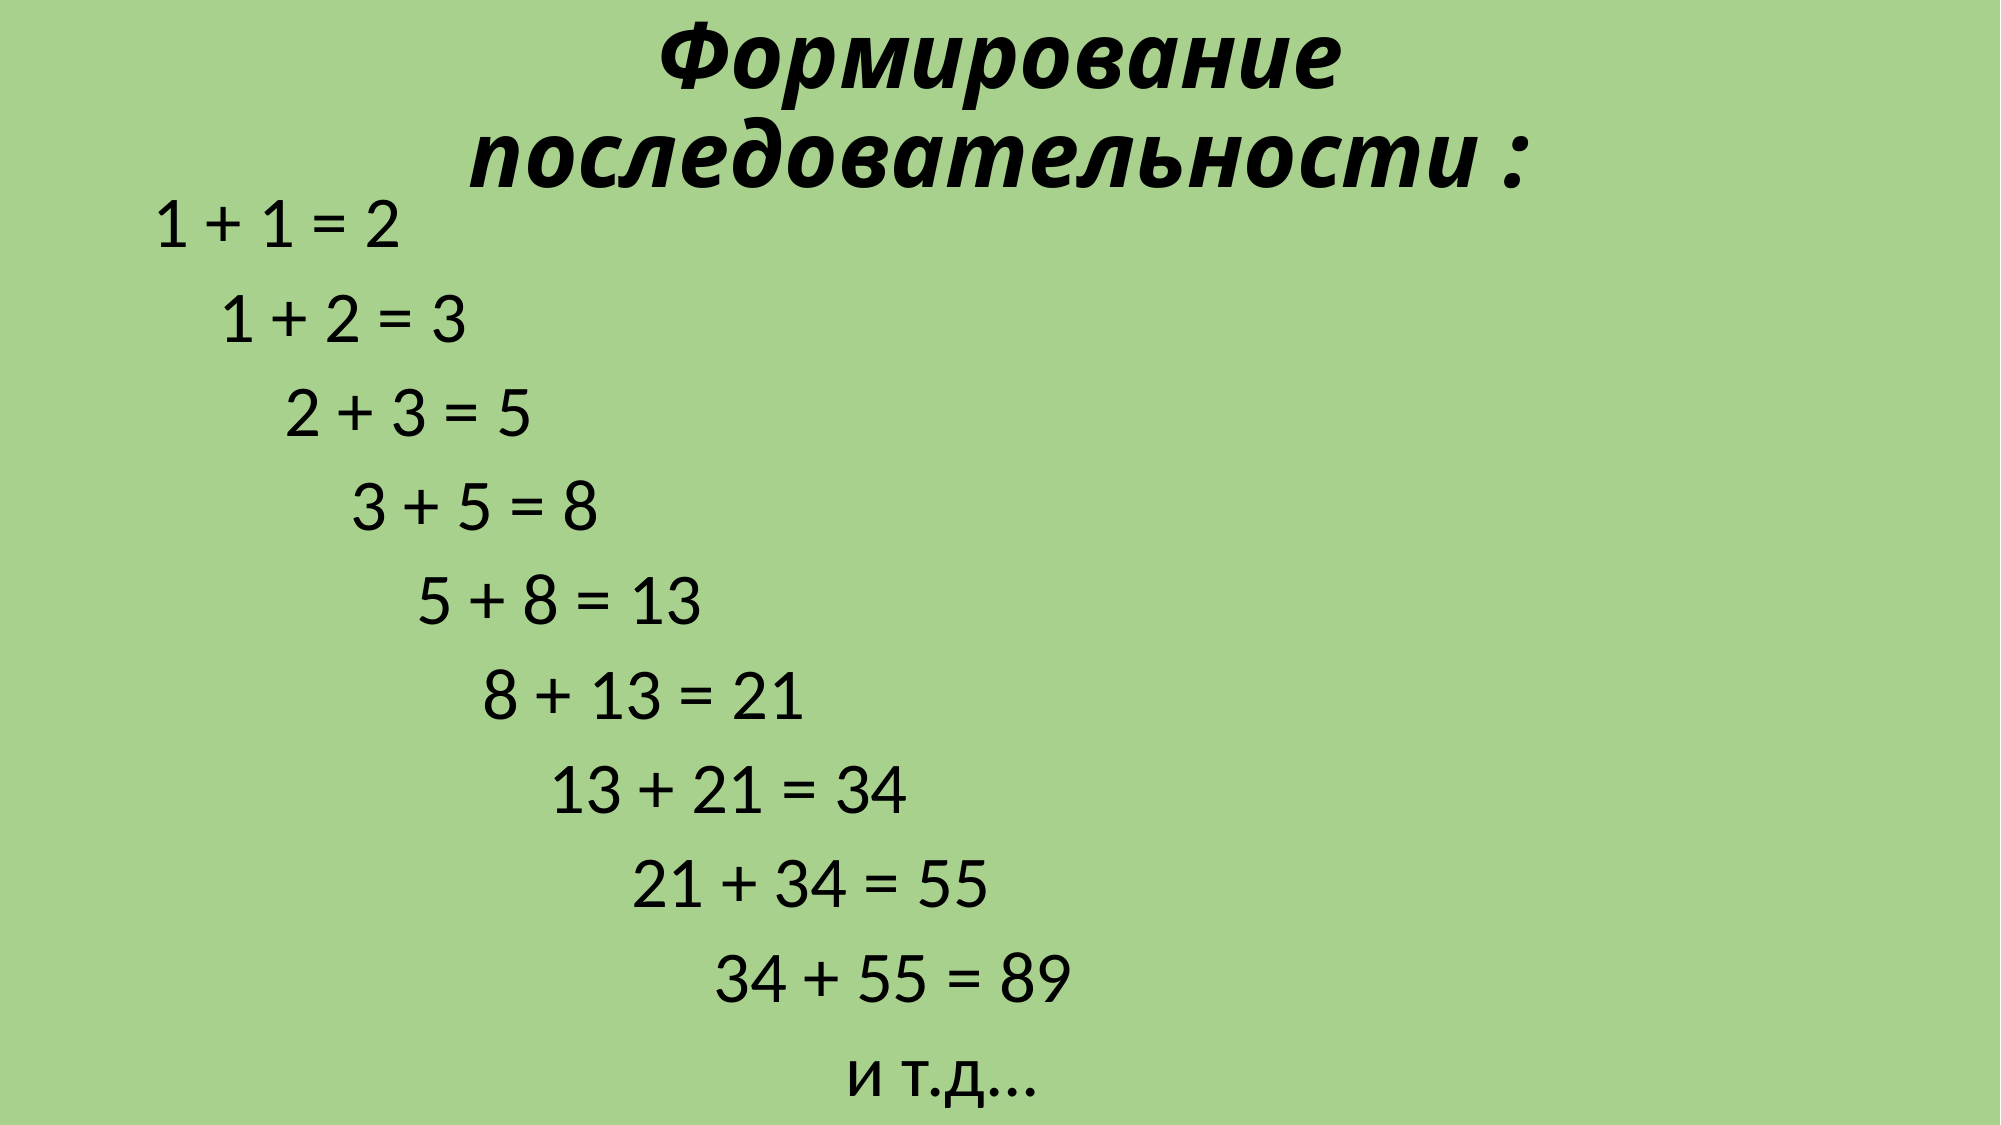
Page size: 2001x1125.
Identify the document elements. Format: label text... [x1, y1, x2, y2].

title Формирование последовательности : [137, 0, 1863, 177]
list 1 + 1 = 2 1 + 2 = 3 2 + 3 = 5 3 + 5 = 8 5 + 8 = 13 8 + 13 = 21 13 + 21 = 34 21 + 34 = 55 34 + 55 = 89 и т.д... [137, 177, 1973, 1125]
